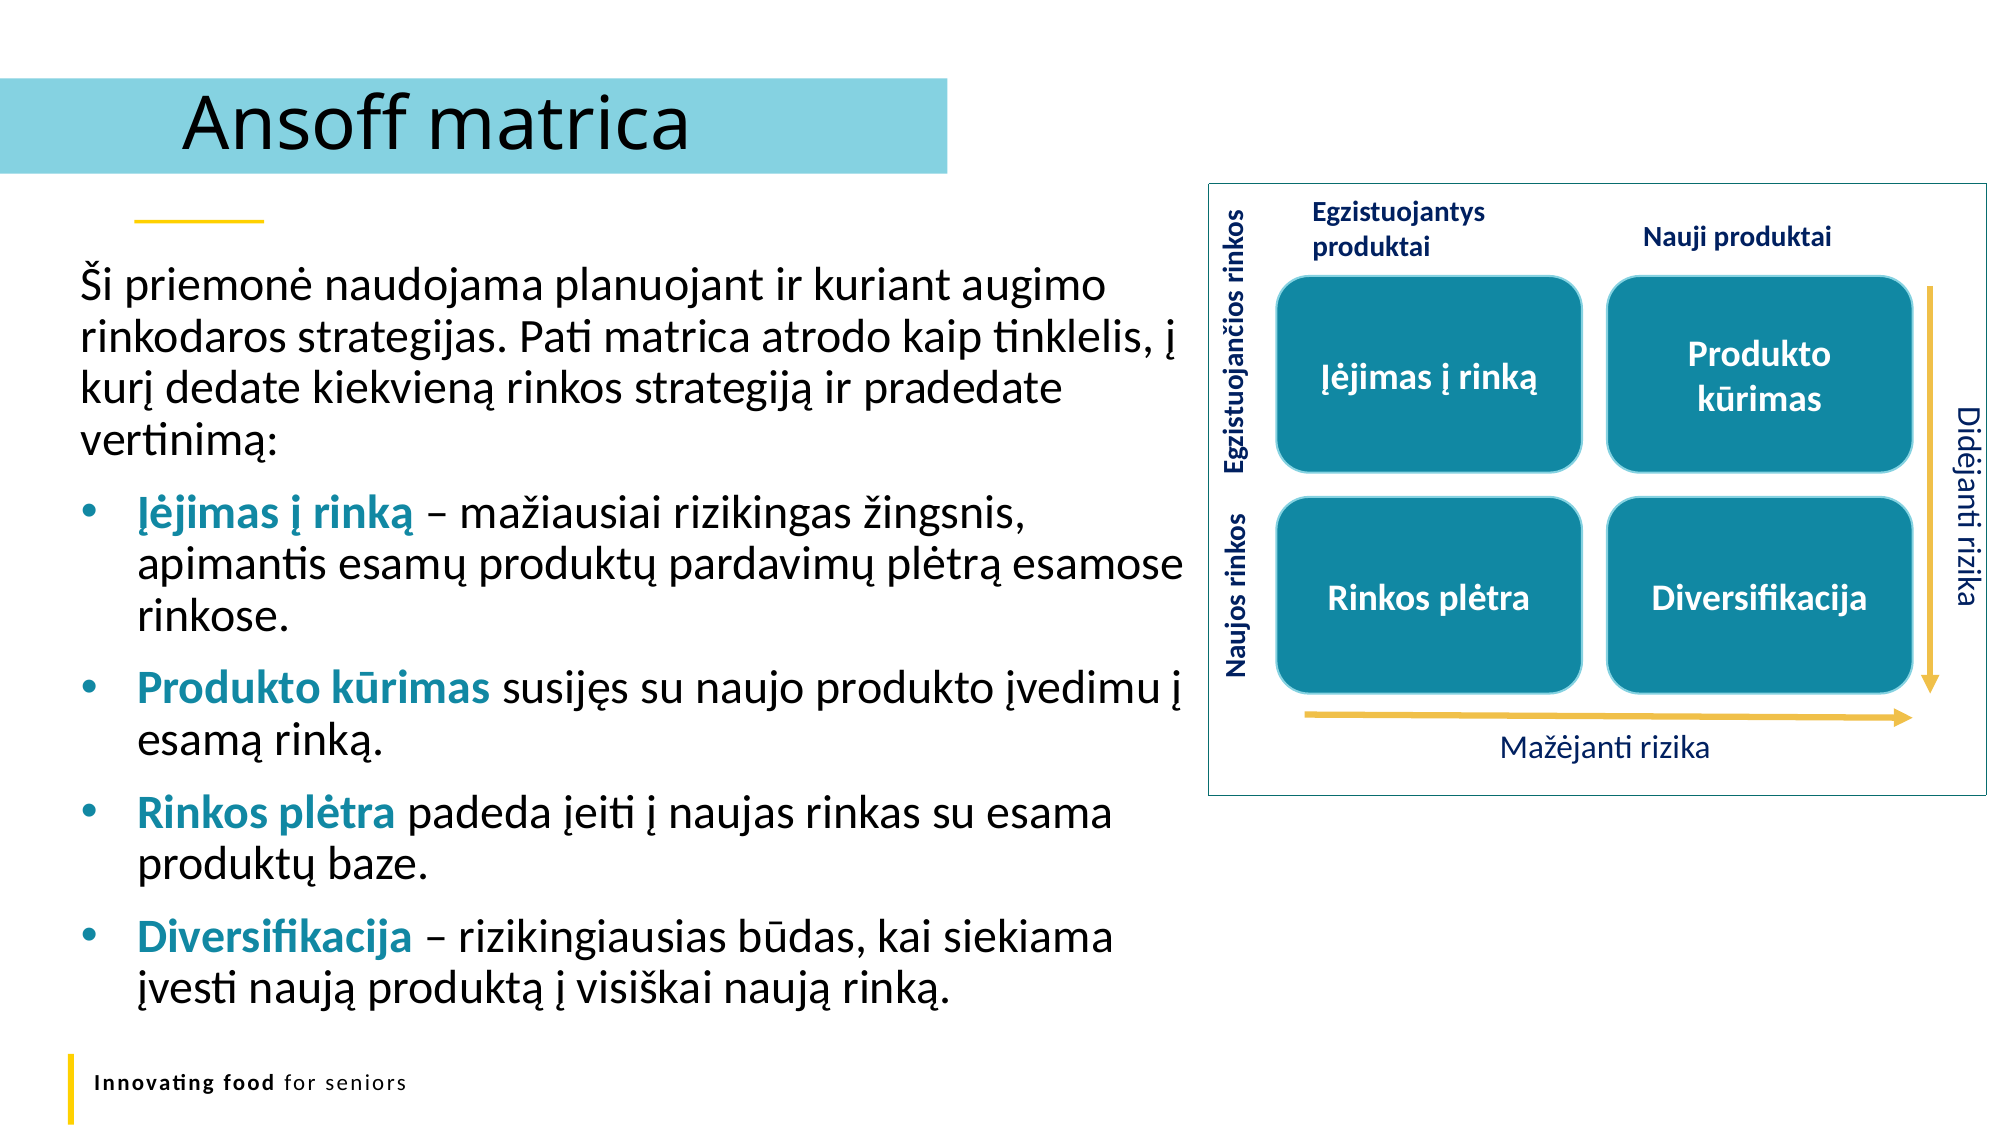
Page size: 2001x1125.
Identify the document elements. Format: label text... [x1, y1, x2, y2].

text_box Egzistuojantys produktai [1297, 184, 1582, 270]
text_box Įėjimas į rinką [1275, 274, 1584, 474]
text_box Mažėjanti rizika [1484, 718, 1733, 773]
list Ansoff matrica [0, 78, 948, 174]
text_box Rinkos plėtra [1275, 495, 1584, 695]
text_box Didėjanti rizika [1987, 392, 1999, 715]
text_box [1304, 714, 1913, 718]
text_box Diversifikacija [1605, 495, 1914, 695]
text_box Produkto kūrimas [1605, 274, 1914, 474]
list Ši priemonė naudojama planuojant ir kuriant augimo rinkodaros strategijas. Pati matrica atrodo kaip tinklelis, į kurį dedate kiekvieną rinkos strategiją ir pradedate vertinimą: Įėjimas į rinką – mažiausiai rizikingas žingsnis, apimantis esamų produktų pardavimų plėtrą esamose rinkose. Produkto kūrimas susijęs su naujo produkto įvedimu į esamą rinką. Rinkos plėtra padeda įeiti į naujas rinkas su esama produktų baze. Diversifikacija – rizikingiausias būdas, kai siekiama įvesti naują produktą į visiškai naują rinką. [28, 251, 1203, 1095]
text_box Didėjanti rizika [1928, 392, 1986, 715]
text_box Naujos rinkos [1209, 428, 1275, 694]
text_box Egzistuojančios rinkos [1209, 184, 1273, 428]
text_box Nauji produktai [1628, 209, 1913, 260]
